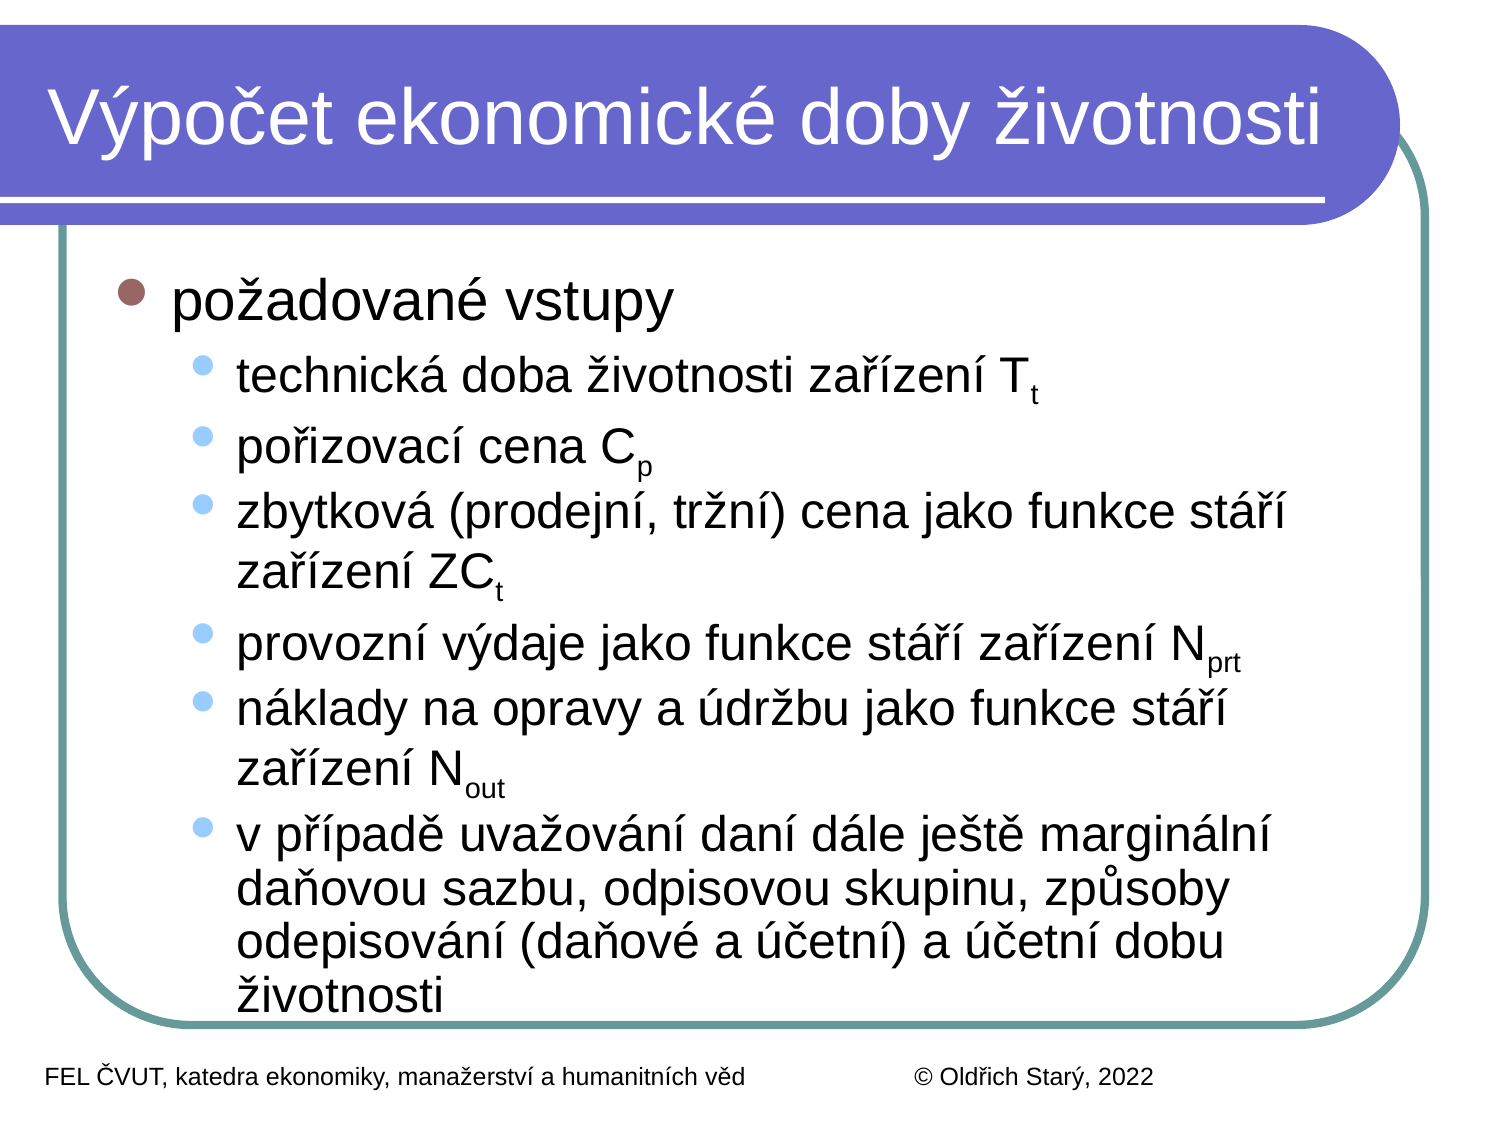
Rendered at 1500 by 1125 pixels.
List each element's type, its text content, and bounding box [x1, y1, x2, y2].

footer © Oldřich Starý, 2022 [797, 1023, 1273, 1099]
list požadované vstupy technická doba životnosti zařízení Tt pořizovací cena Cp zbytková (prodejní, tržní) cena jako funkce stáří zařízení ZCt provozní výdaje jako funkce stáří zařízení Nprt náklady na opravy a údržbu jako funkce stáří zařízení Nout v případě uvažování daní dále ještě marginální daňovou sazbu, odpisovou skupinu, způsoby odepisování (daňové a účetní) a účetní dobu životnosti [99, 262, 1400, 988]
title Výpočet ekonomické doby životnosti [32, 37, 1347, 188]
slide_number FEL ČVUT, katedra ekonomiky, manažerství a humanitních věd [29, 1023, 774, 1099]
